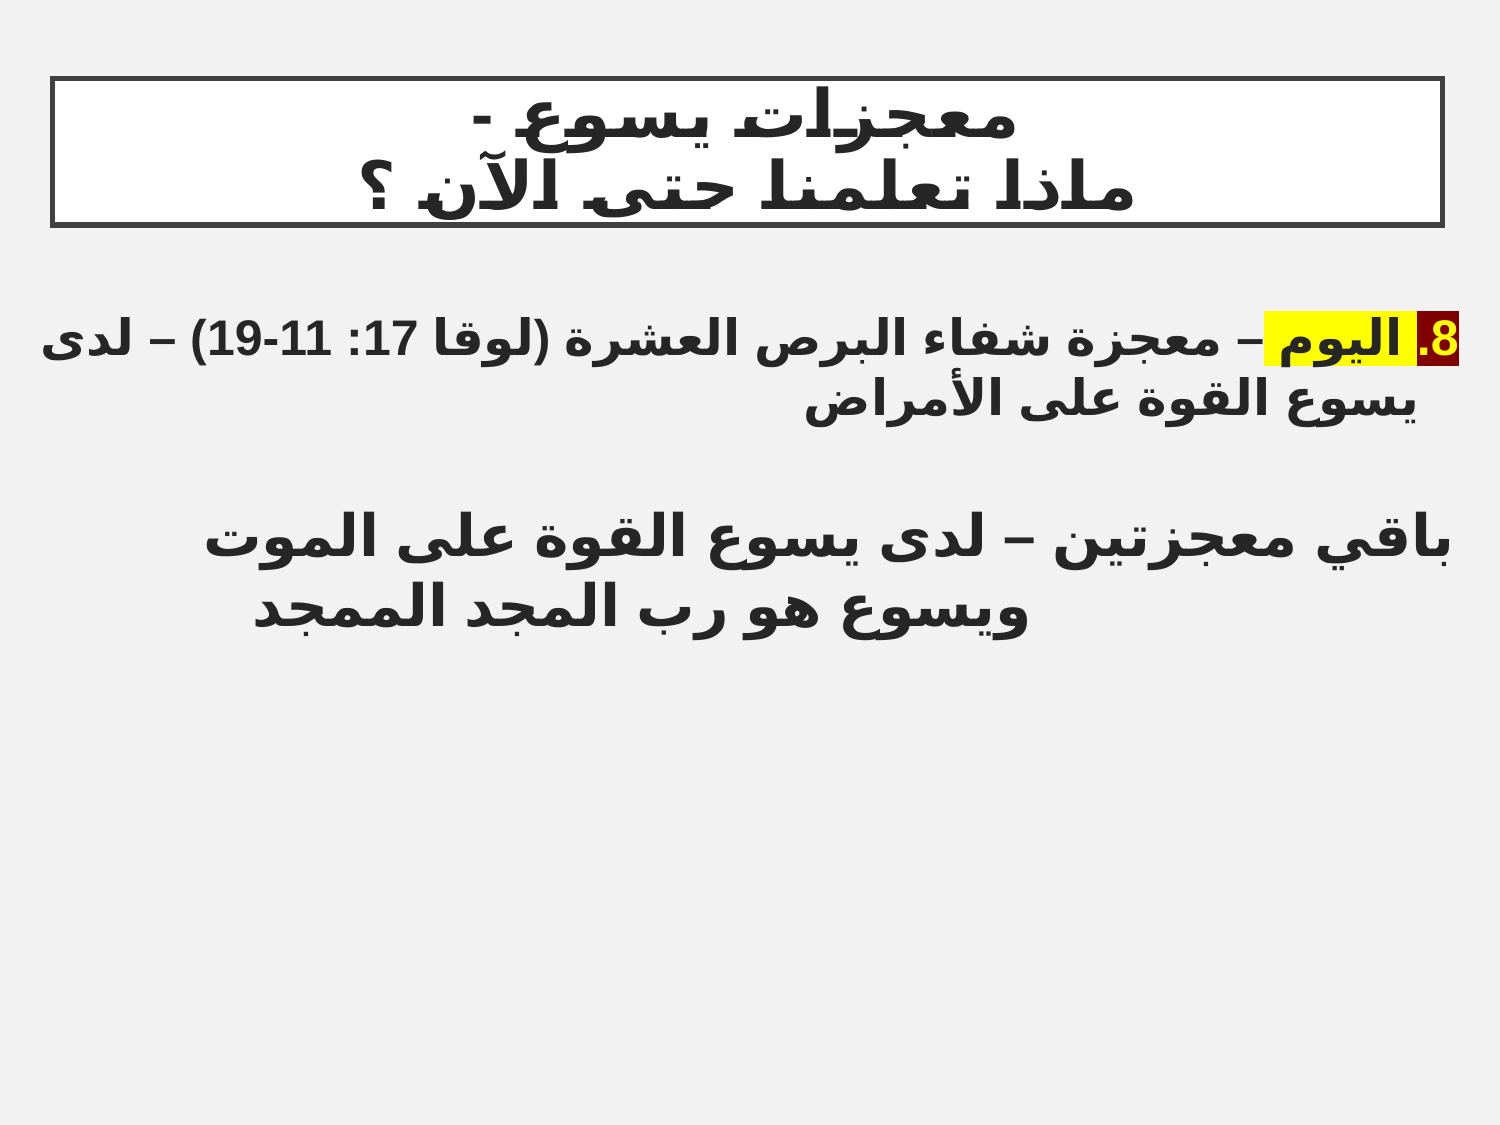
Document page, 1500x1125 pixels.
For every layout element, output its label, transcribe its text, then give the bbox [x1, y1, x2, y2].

list 8. اليوم – معجزة شفاء البرص العشرة (لوقا 17: 11-19) – لدى يسوع القوة على الأمراض باقي معجزتين – لدى يسوع القوة على الموت ويسوع هو رب المجد الممجد [12, 298, 1474, 950]
title معجزات يسوع - ماذا تعلمنا حتى الآن ؟ [50, 76, 1445, 228]
